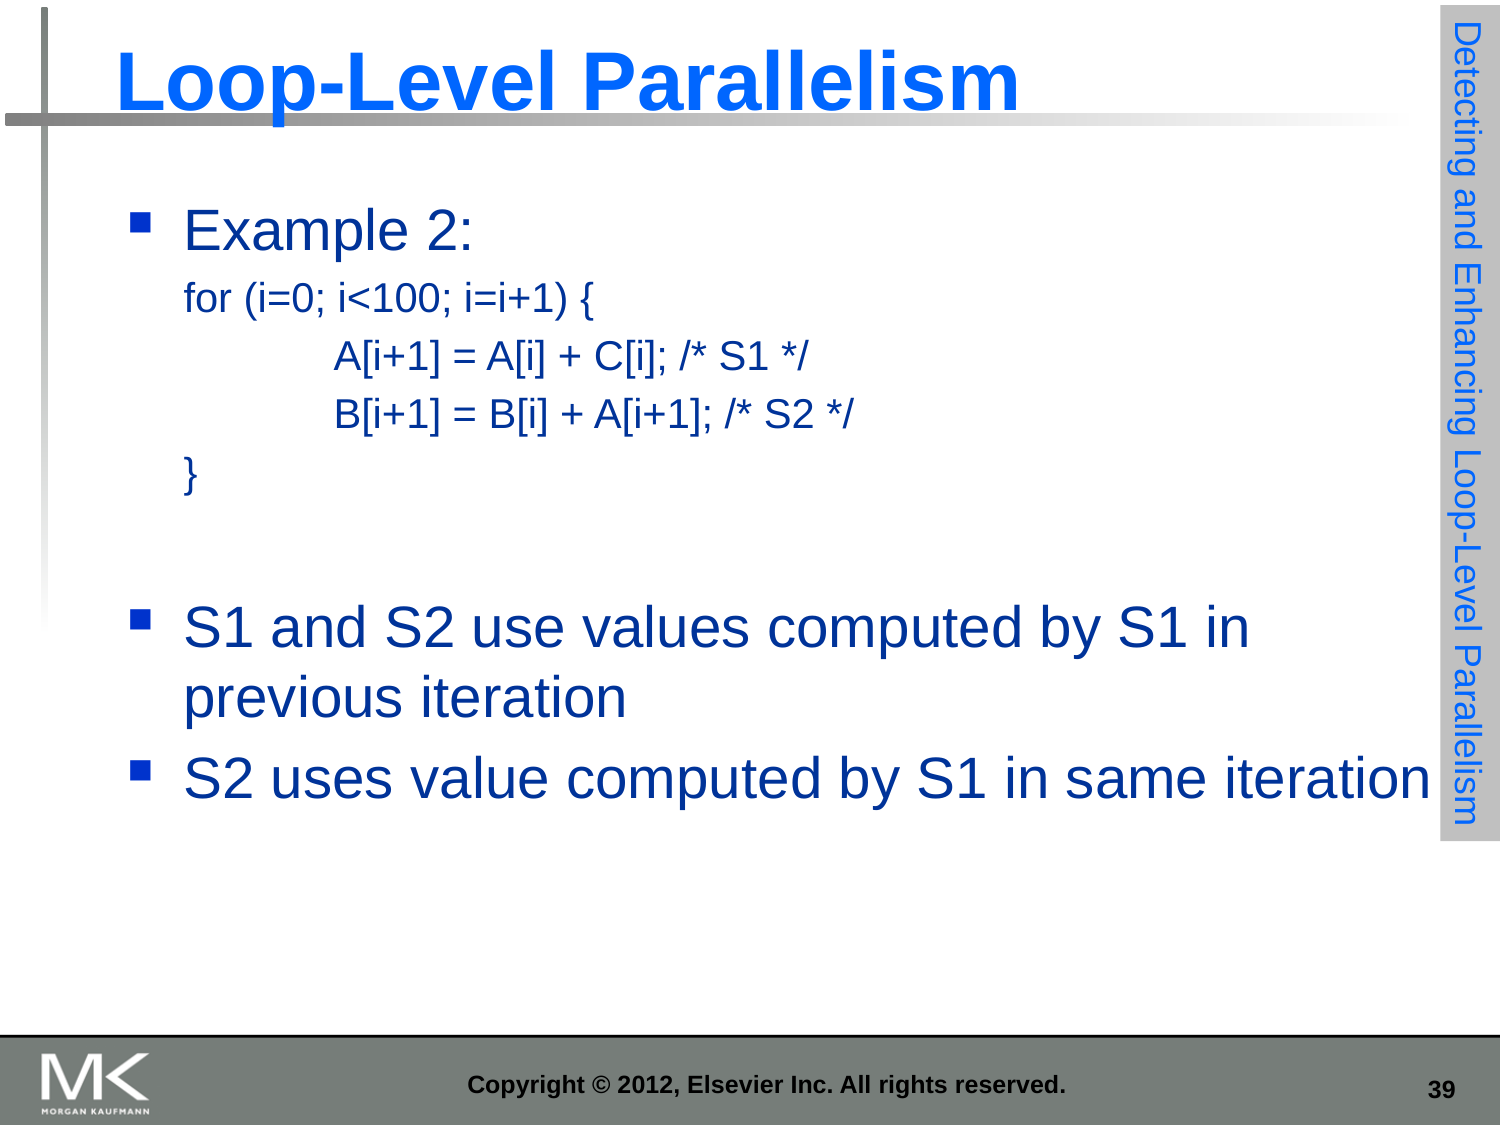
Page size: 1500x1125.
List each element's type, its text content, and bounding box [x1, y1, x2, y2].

title Loop-Level Parallelism [100, 17, 1440, 135]
picture [29, 1046, 160, 1123]
text_box Detecting and Enhancing Loop-Level Parallelism [1440, 5, 1500, 842]
footer Copyright © 2012, Elsevier Inc. All rights reserved. [170, 1046, 1365, 1106]
list Example 2: for (i=0; i<100; i=i+1) { A[i+1] = A[i] + C[i]; /* S1 */ B[i+1] = B[i] + A[i+1]; /* S2 */ } S1 and S2 use values computed by S1 in previous iteration S2 uses value computed by S1 in same iteration [111, 184, 1470, 1024]
